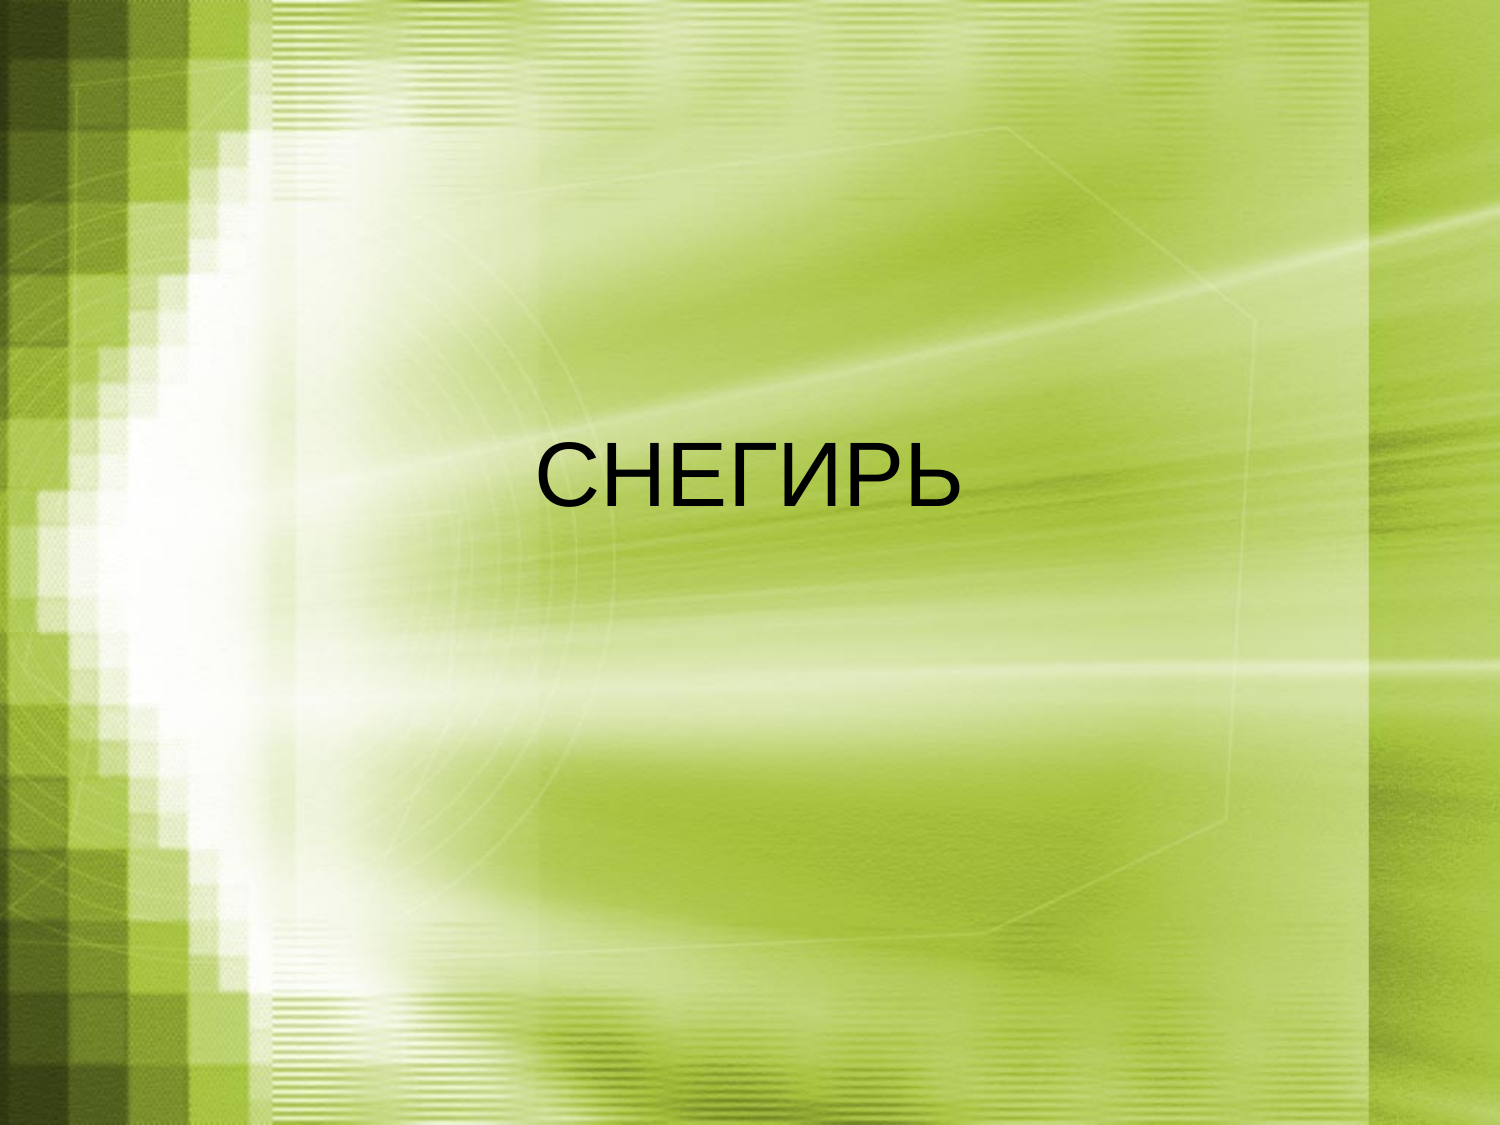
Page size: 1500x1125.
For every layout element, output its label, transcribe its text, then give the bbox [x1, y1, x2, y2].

title СНЕГИРЬ [112, 349, 1388, 591]
picture [0, 0, 1500, 1125]
